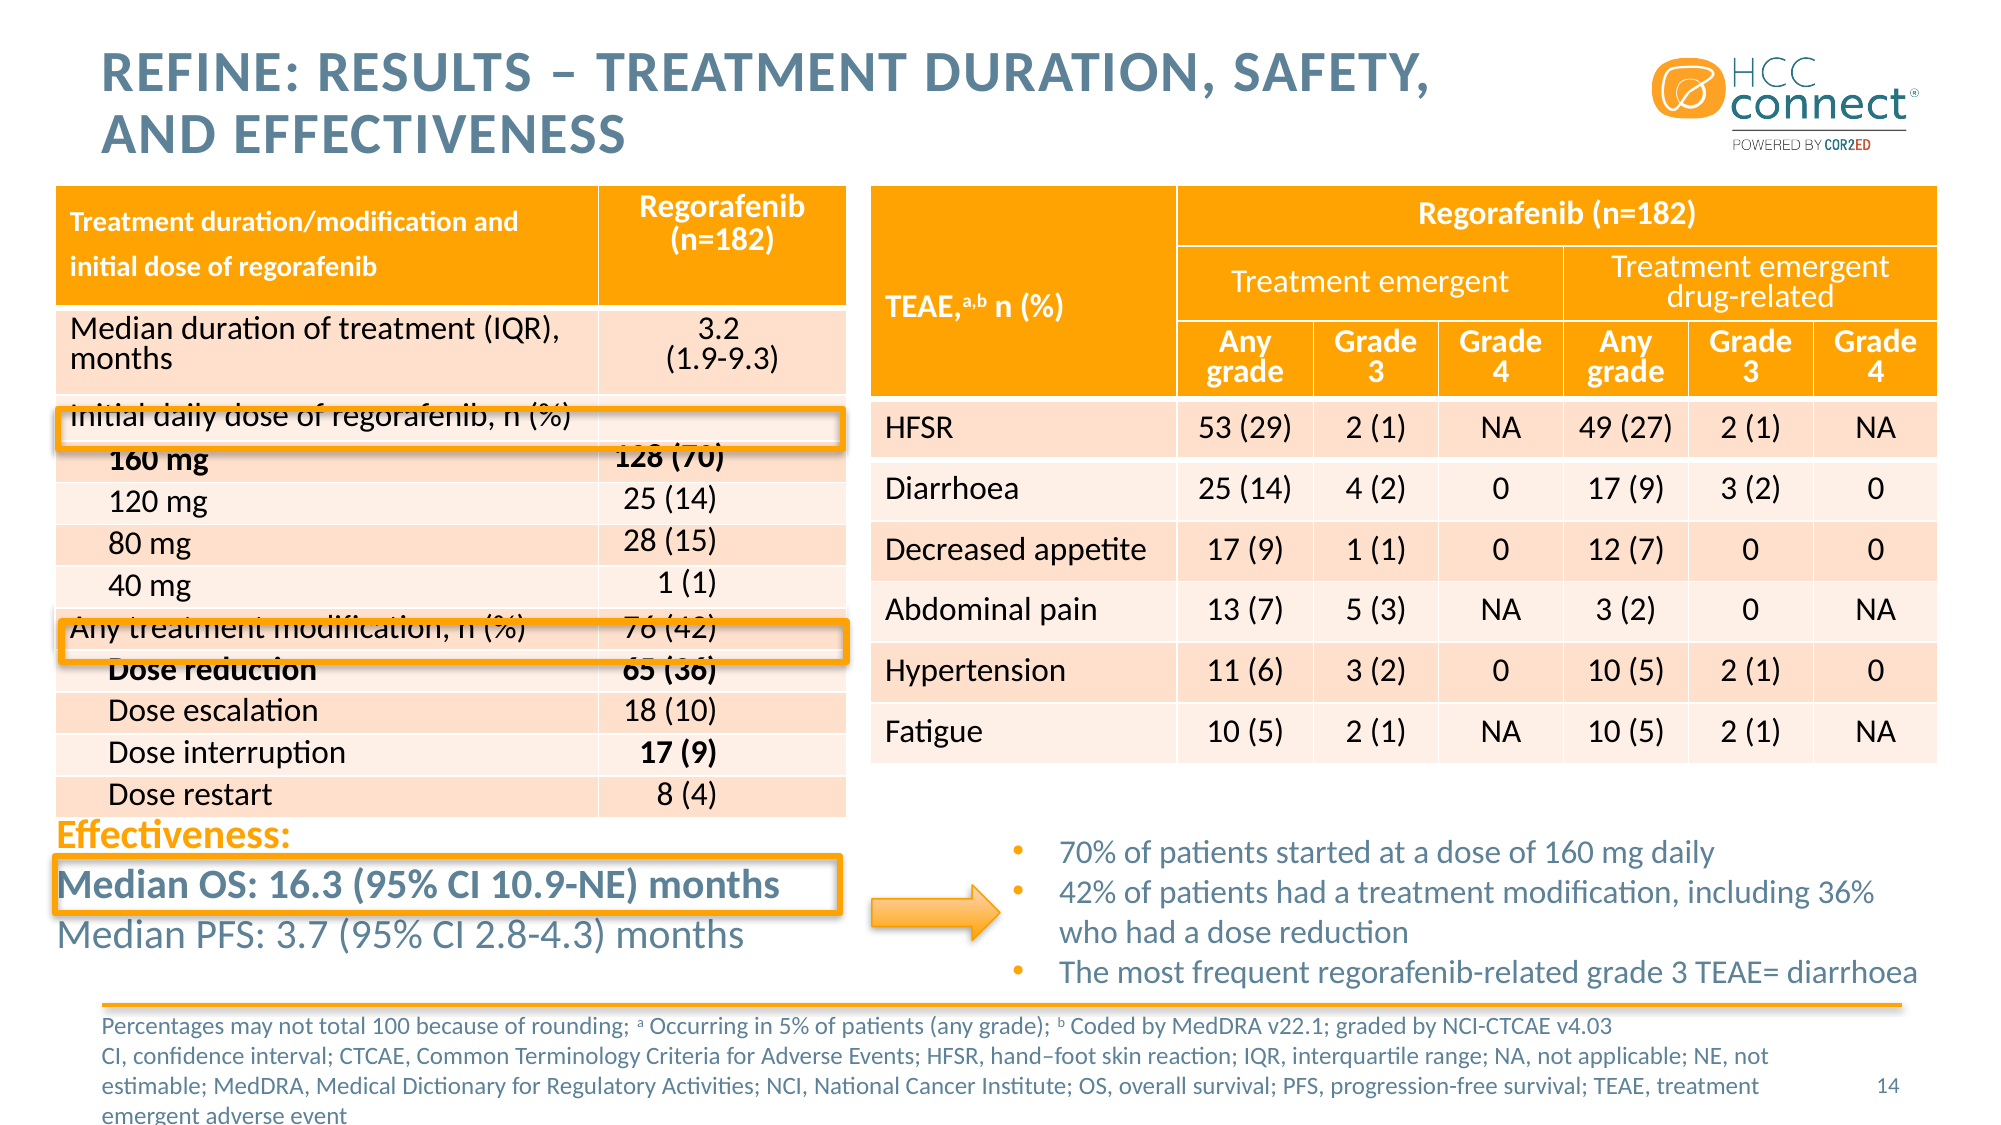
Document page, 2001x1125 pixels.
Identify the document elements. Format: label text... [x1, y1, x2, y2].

table_cell Initial daily dose of regorafenib, n (%) [56, 396, 598, 408]
text_box 70% of patients started at a dose of 160 mg daily 42% of patients had a treatment modification, including 36% who had a dose reduction The most frequent regorafenib-related grade 3 TEAE= diarrhoea [997, 822, 1939, 998]
list Percentages may not total 100 because of rounding; a Occurring in 5% of patients (any grade); b Coded by MedDRA v22.1; graded by NCI-CTCAE v4.03 CI, confidence interval; CTCAE, Common Terminology Criteria for Adverse Events; HFSR, hand–foot skin reaction; IQR, interquartile range; NA, not applicable; NE, not estimable; MedDRA, Medical Dictionary for Regulatory Activities; NCI, National Cancer Institute; OS, overall survival; PFS, progression-free survival; TEAE, treatment emergent adverse event [101, 1008, 1851, 1125]
table_cell Grade 4 [1439, 322, 1563, 396]
table_cell 2 (1) [1689, 402, 1813, 457]
table_cell 10 (5) [1564, 643, 1688, 702]
table_cell 10 (5) [1564, 704, 1688, 763]
table_cell 5 (3) [1314, 582, 1438, 641]
table_header Treatment duration/modification and initial dose of regorafenib [56, 186, 598, 305]
table_cell NA [1814, 402, 1937, 457]
table_cell 80 mg [56, 525, 598, 565]
text_box [871, 884, 1001, 942]
text_box [57, 408, 844, 450]
table_cell Any grade [1564, 322, 1688, 396]
table_cell NA [1439, 582, 1563, 641]
table_cell Hypertension [871, 643, 1176, 702]
table_header Regorafenib (n=182) [599, 186, 846, 305]
table_cell 0 [1439, 643, 1563, 702]
table_cell 0 [1689, 582, 1813, 641]
picture [1638, 44, 1932, 163]
table_cell 76 (42) [599, 609, 846, 619]
table_cell Grade 3 [1314, 322, 1438, 396]
table_cell 10 (5) [1178, 704, 1313, 763]
text_box [54, 855, 841, 914]
table_cell 11 (6) [1178, 643, 1313, 702]
table_cell NA [1814, 704, 1937, 763]
table_cell 12 (7) [1564, 522, 1688, 581]
table_cell 0 [1439, 522, 1563, 581]
table_cell 4 (2) [1314, 463, 1438, 520]
table_cell 17 (9) [599, 735, 846, 775]
table_cell 0 [1814, 643, 1937, 702]
table_header Regorafenib (n=182) [1178, 186, 1937, 245]
table_cell 2 (1) [1689, 704, 1813, 763]
table_cell Treatment emergent [1178, 247, 1563, 320]
table_cell Dose escalation [56, 693, 598, 733]
table_cell 2 (1) [1314, 402, 1438, 457]
table_cell Any treatment modification, n (%) [56, 609, 598, 625]
table_cell 3.2 (1.9-9.3) [599, 311, 846, 394]
table_cell 65 (36) [599, 669, 846, 691]
table_cell 1 (1) [1314, 522, 1438, 581]
table_cell Treatment emergent drug-related [1564, 247, 1937, 320]
table_cell Fatigue [871, 704, 1176, 763]
text_box Effectiveness: Median OS: 16.3 (95% CI 10.9-NE) months Median PFS: 3.7 (95% CI 2.8-4.3) months [56, 799, 907, 965]
table_cell 160 mg [56, 456, 598, 482]
table_cell 53 (29) [1178, 402, 1313, 457]
table_cell Grade 3 [1689, 322, 1813, 396]
table_cell 25 (14) [599, 483, 846, 524]
table_cell 1 (1) [599, 567, 846, 607]
table_cell Dose reduction [56, 663, 598, 691]
table_cell Any grade [1178, 322, 1313, 396]
table_cell 18 (10) [599, 693, 846, 733]
table_cell 17 (9) [1178, 522, 1313, 581]
table_header TEAE,a,b n (%) [871, 186, 1176, 396]
table_cell 25 (14) [1178, 463, 1313, 520]
table_cell 17 (9) [1564, 463, 1688, 520]
table_cell 49 (27) [1564, 402, 1688, 457]
table_cell Median duration of treatment (IQR), months [56, 311, 598, 394]
table_cell 28 (15) [599, 525, 846, 565]
table_cell [599, 396, 846, 410]
table_cell HFSR [871, 402, 1176, 457]
table_cell NA [1439, 402, 1563, 457]
table_cell 8 (4) [599, 777, 846, 817]
table_cell 3 (2) [1314, 643, 1438, 702]
table_cell 3 (2) [1564, 582, 1688, 641]
table_cell Diarrhoea [871, 463, 1176, 520]
table_cell Abdominal pain [871, 582, 1176, 641]
table_cell Dose restart [56, 777, 598, 817]
text_box [61, 621, 847, 663]
table_cell 0 [1689, 522, 1813, 581]
table_cell 13 (7) [1178, 582, 1313, 641]
table_cell 3 (2) [1689, 463, 1813, 520]
table_cell NA [1439, 704, 1563, 763]
table_cell Decreased appetite [871, 522, 1176, 581]
table_cell 2 (1) [1689, 643, 1813, 702]
table_cell 120 mg [56, 483, 598, 524]
table_cell 0 [1814, 463, 1937, 520]
table_cell 0 [1814, 522, 1937, 581]
table_cell 0 [1439, 463, 1563, 520]
title REFINE: Results – treatment duration, safety, and effectiveness [101, 40, 1536, 173]
table_cell Dose interruption [56, 735, 598, 775]
table_cell 40 mg [56, 567, 598, 607]
table_cell 128 (70) [599, 454, 846, 482]
table_cell NA [1814, 582, 1937, 641]
slide_number 14 [1851, 1054, 1900, 1115]
table_cell Grade 4 [1814, 322, 1937, 396]
table_cell 2 (1) [1314, 704, 1438, 763]
